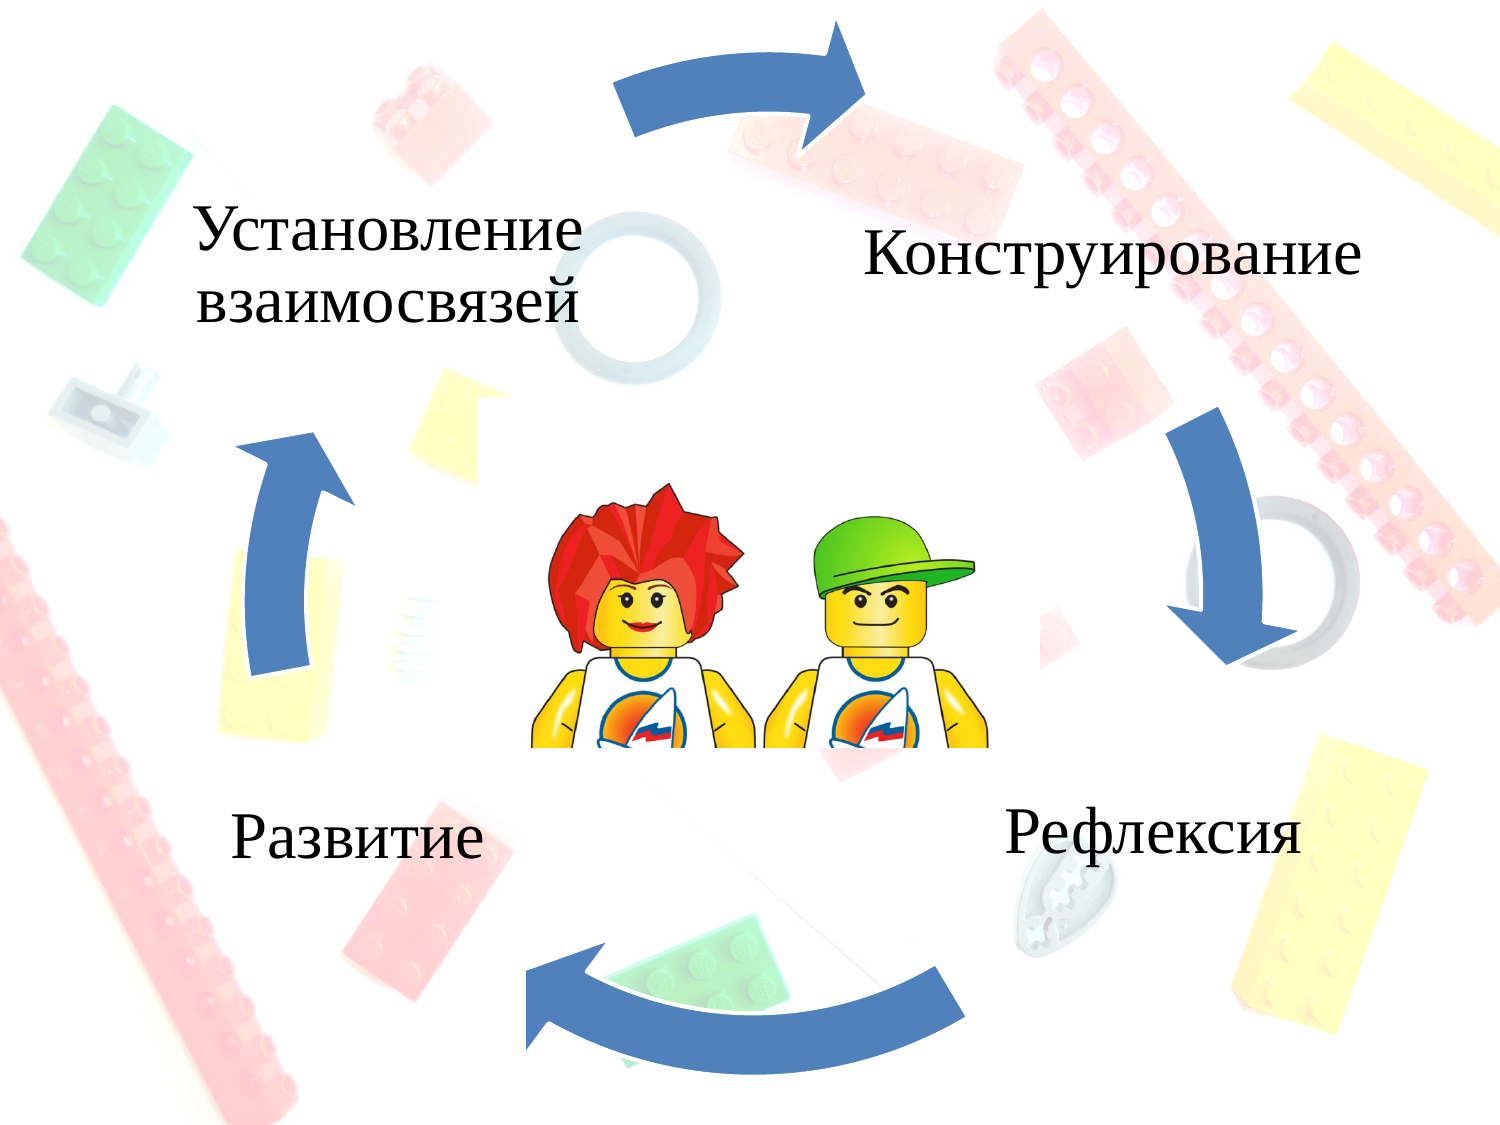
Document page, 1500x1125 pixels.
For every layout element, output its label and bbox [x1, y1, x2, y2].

picture [0, 0, 1500, 1125]
text_box [111, 77, 1424, 1000]
